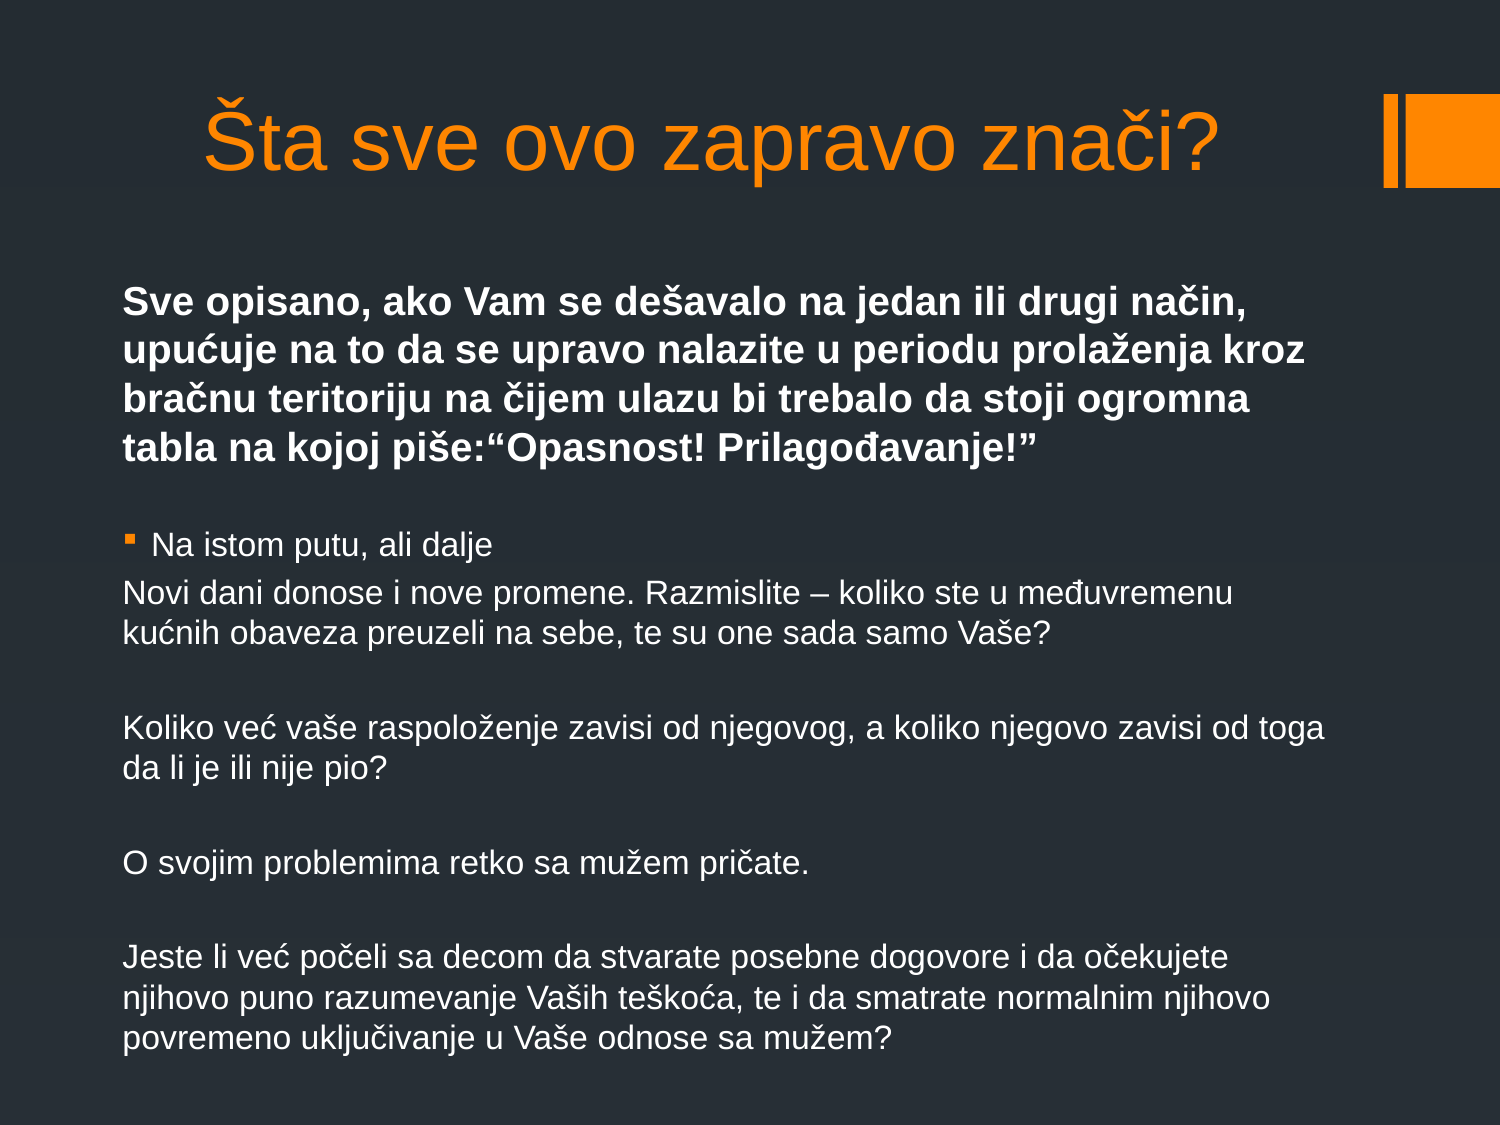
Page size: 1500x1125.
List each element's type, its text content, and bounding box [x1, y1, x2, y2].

list Sve opisano, ako Vam se dešavalo na jedan ili drugi način, upućuje na to da se upravo nalazite u periodu prolaženja kroz bračnu teritoriju na čijem ulazu bi trebalo da stoji ogromna tabla na kojoj piše:“Opasnost! Prilagođavanje!” Na istom putu, ali dalje Novi dani donose i nove promene. Razmislite – koliko ste u međuvremenu kućnih obaveza preuzeli na sebe, te su one sada samo Vaše? Koliko već vaše raspoloženje zavisi od njegovog, a koliko njegovo zavisi od toga da li je ili nije pio? O svojim problemima retko sa mužem pričate. Jeste li već počeli sa decom da stvarate posebne dogovore i da očekujete njihovo puno razumevanje Vaših teškoća, te i da smatrate normalnim njihovo povremeno uključivanje u Vaše odnose sa mužem? [100, 267, 1353, 1071]
title Šta sve ovo zapravo znači? [112, 66, 1313, 195]
